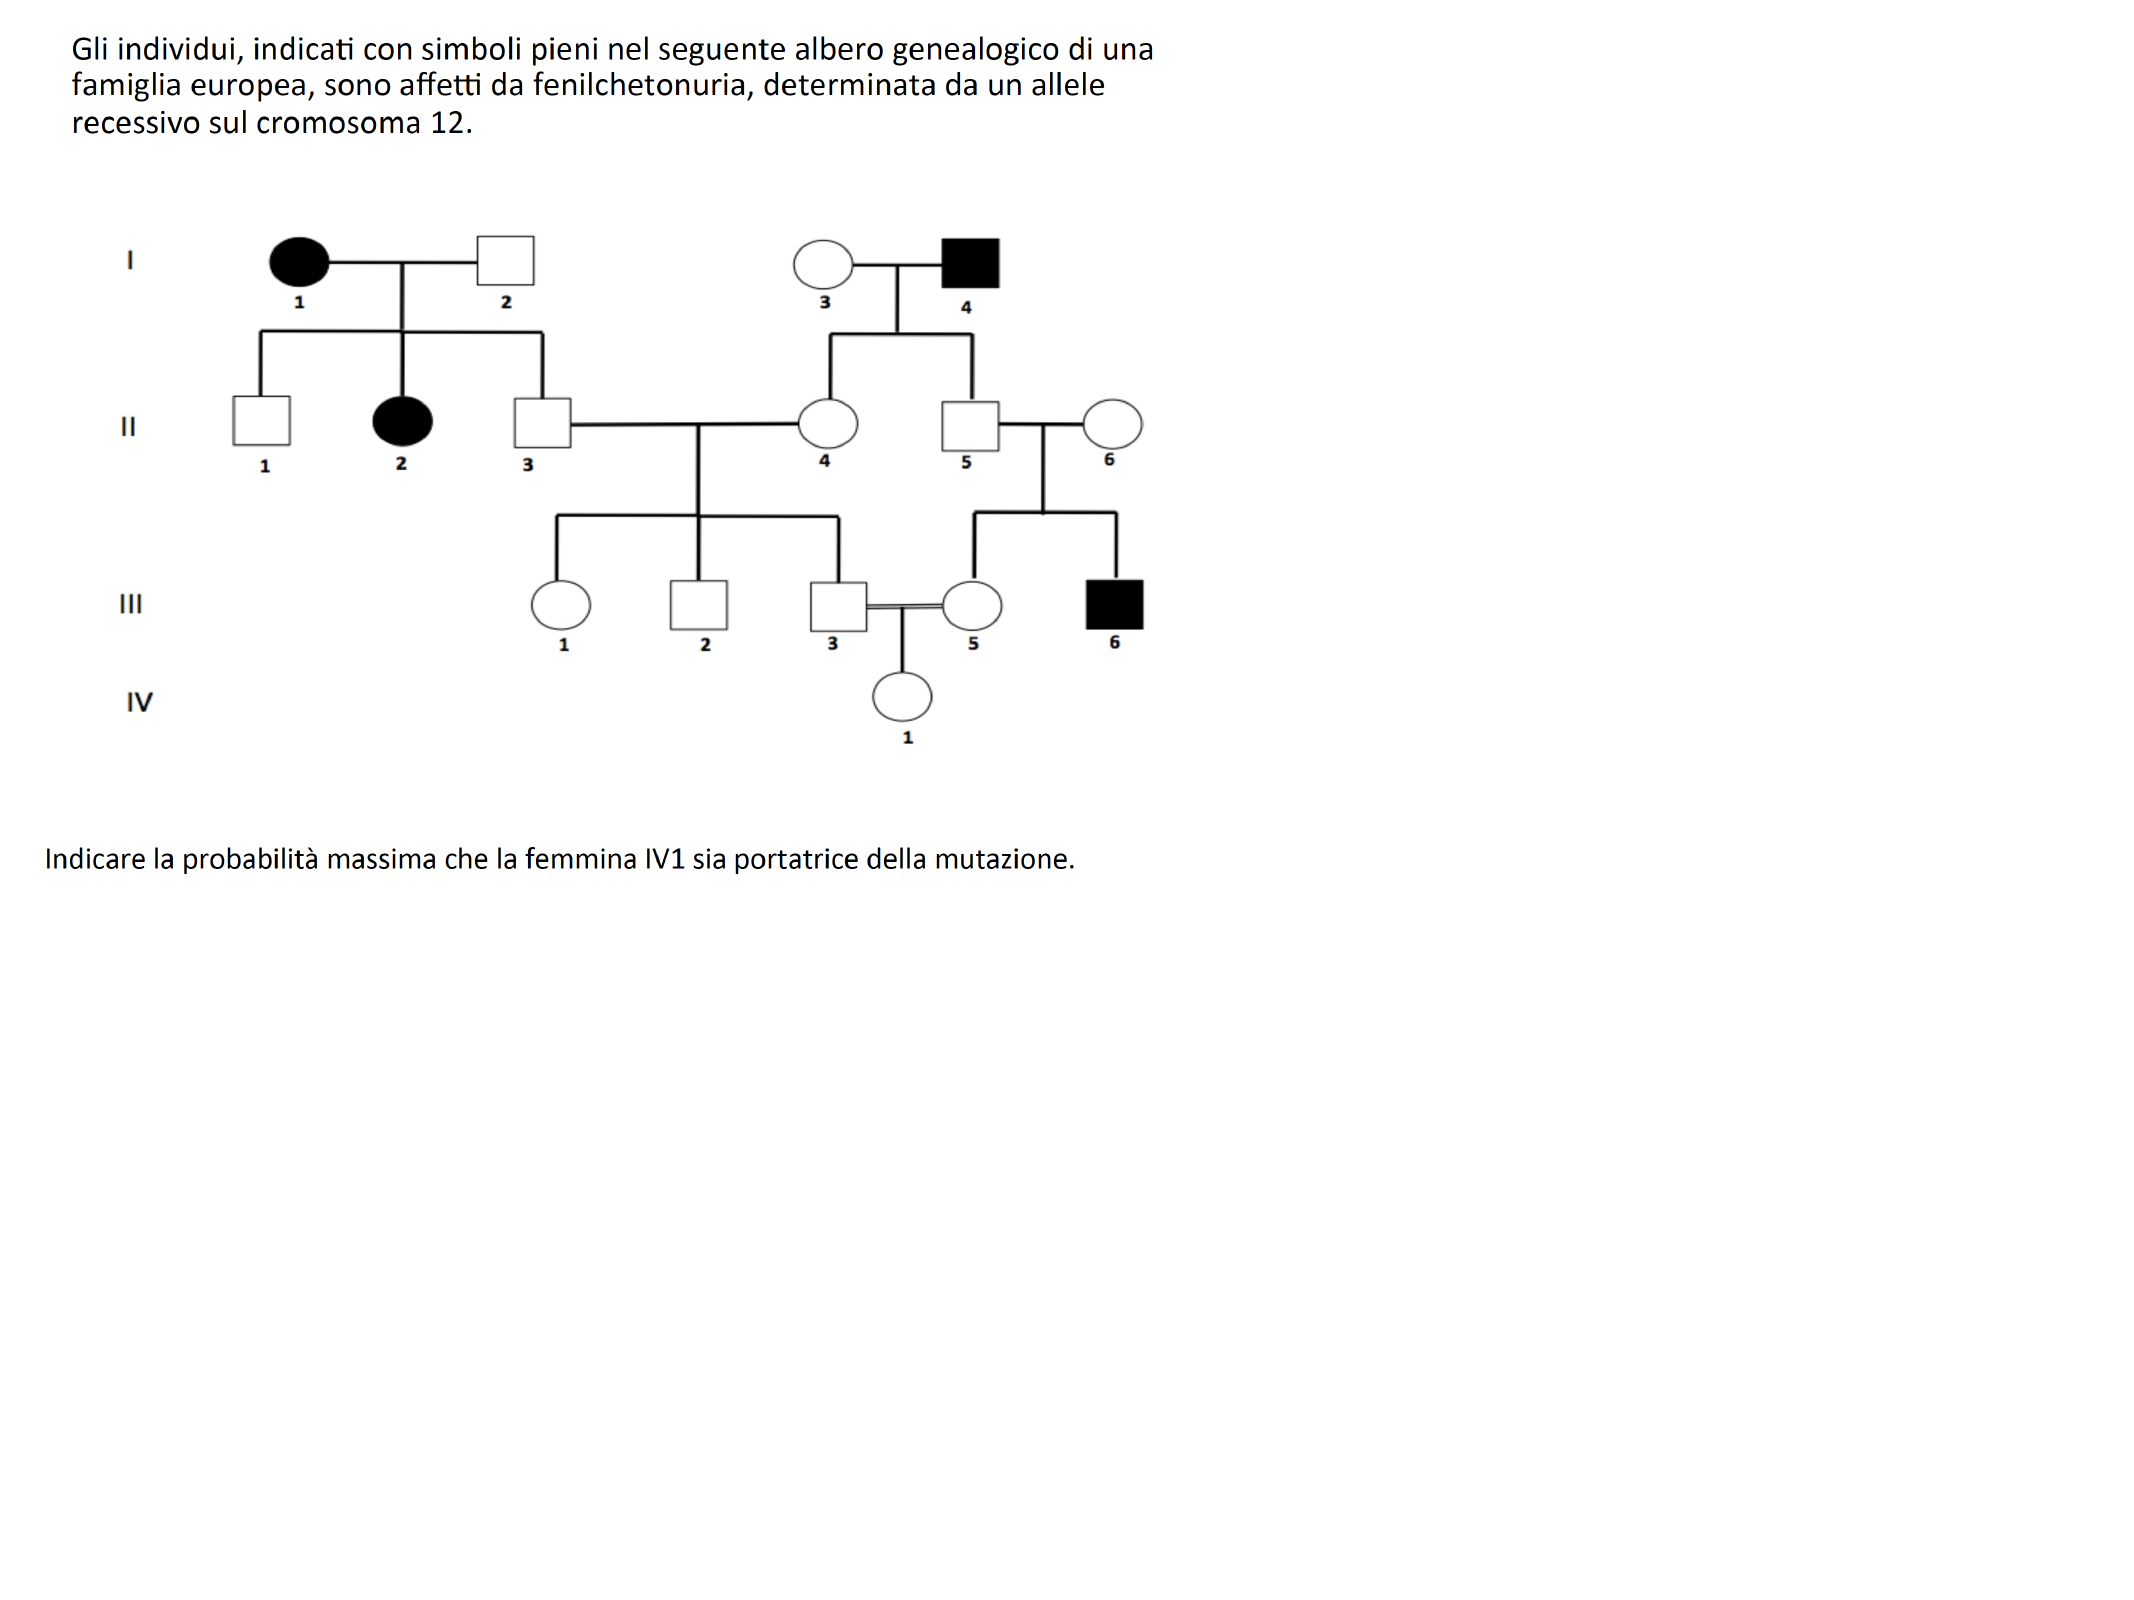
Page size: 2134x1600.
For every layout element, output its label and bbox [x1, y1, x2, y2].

picture [43, 30, 1186, 905]
